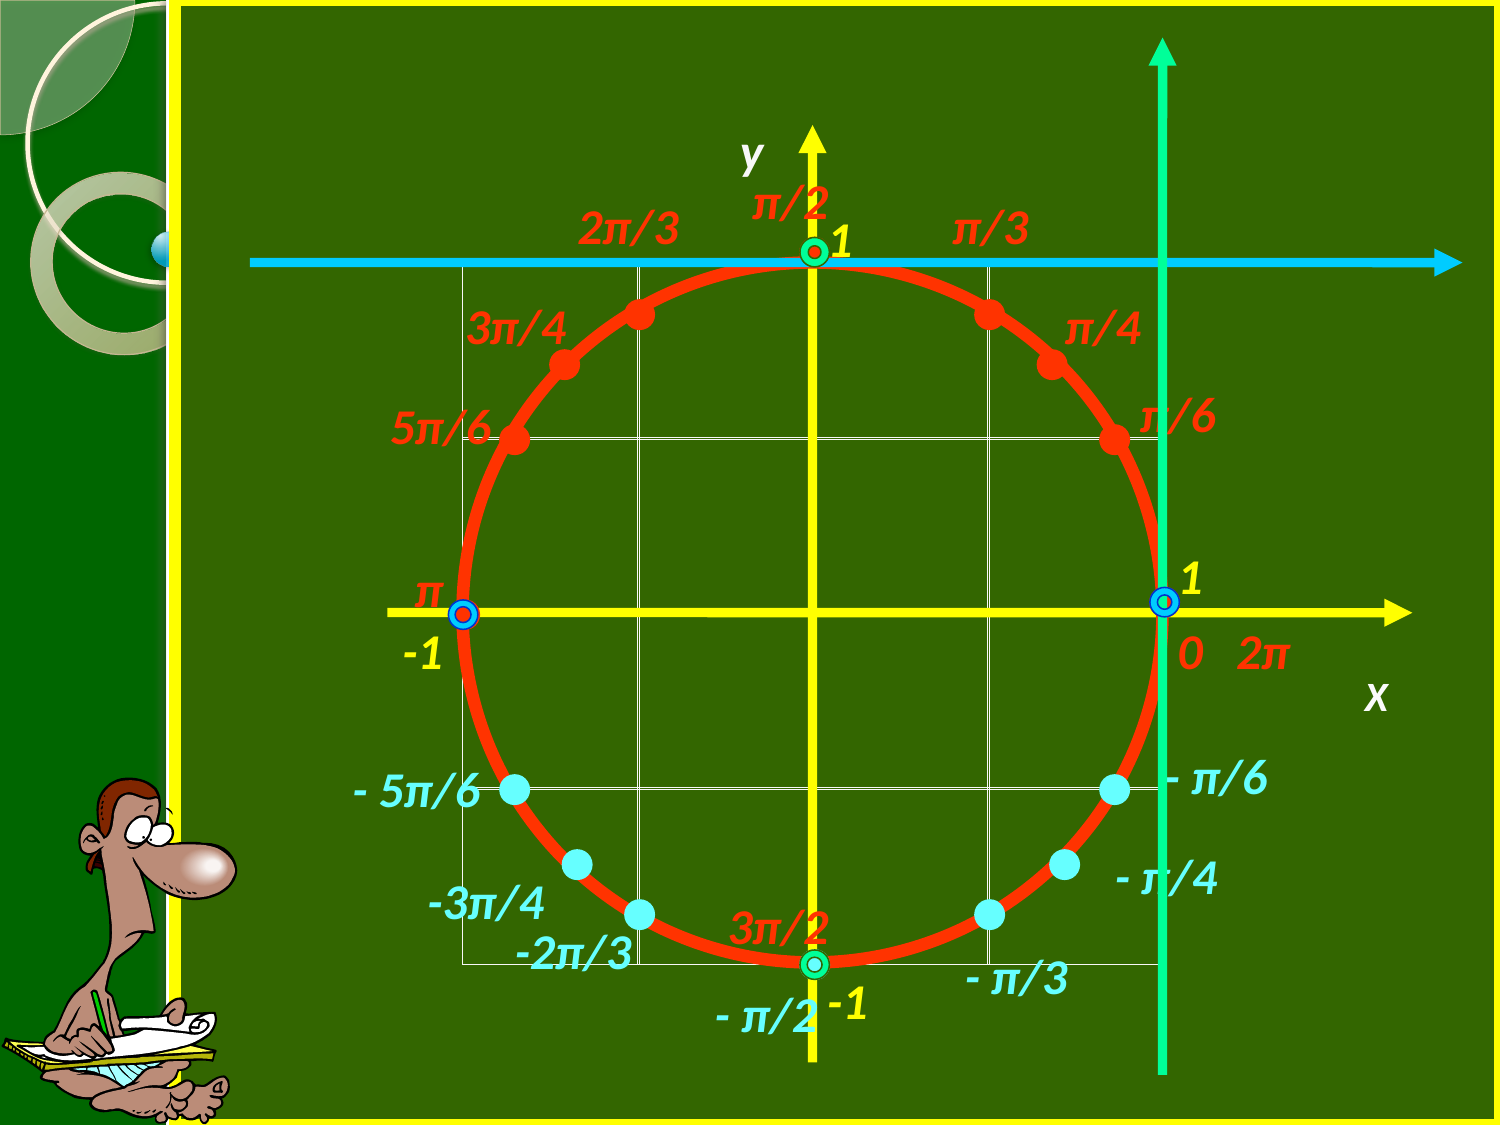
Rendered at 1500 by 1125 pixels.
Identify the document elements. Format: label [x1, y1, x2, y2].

text_box [0, 0, 1500, 1125]
